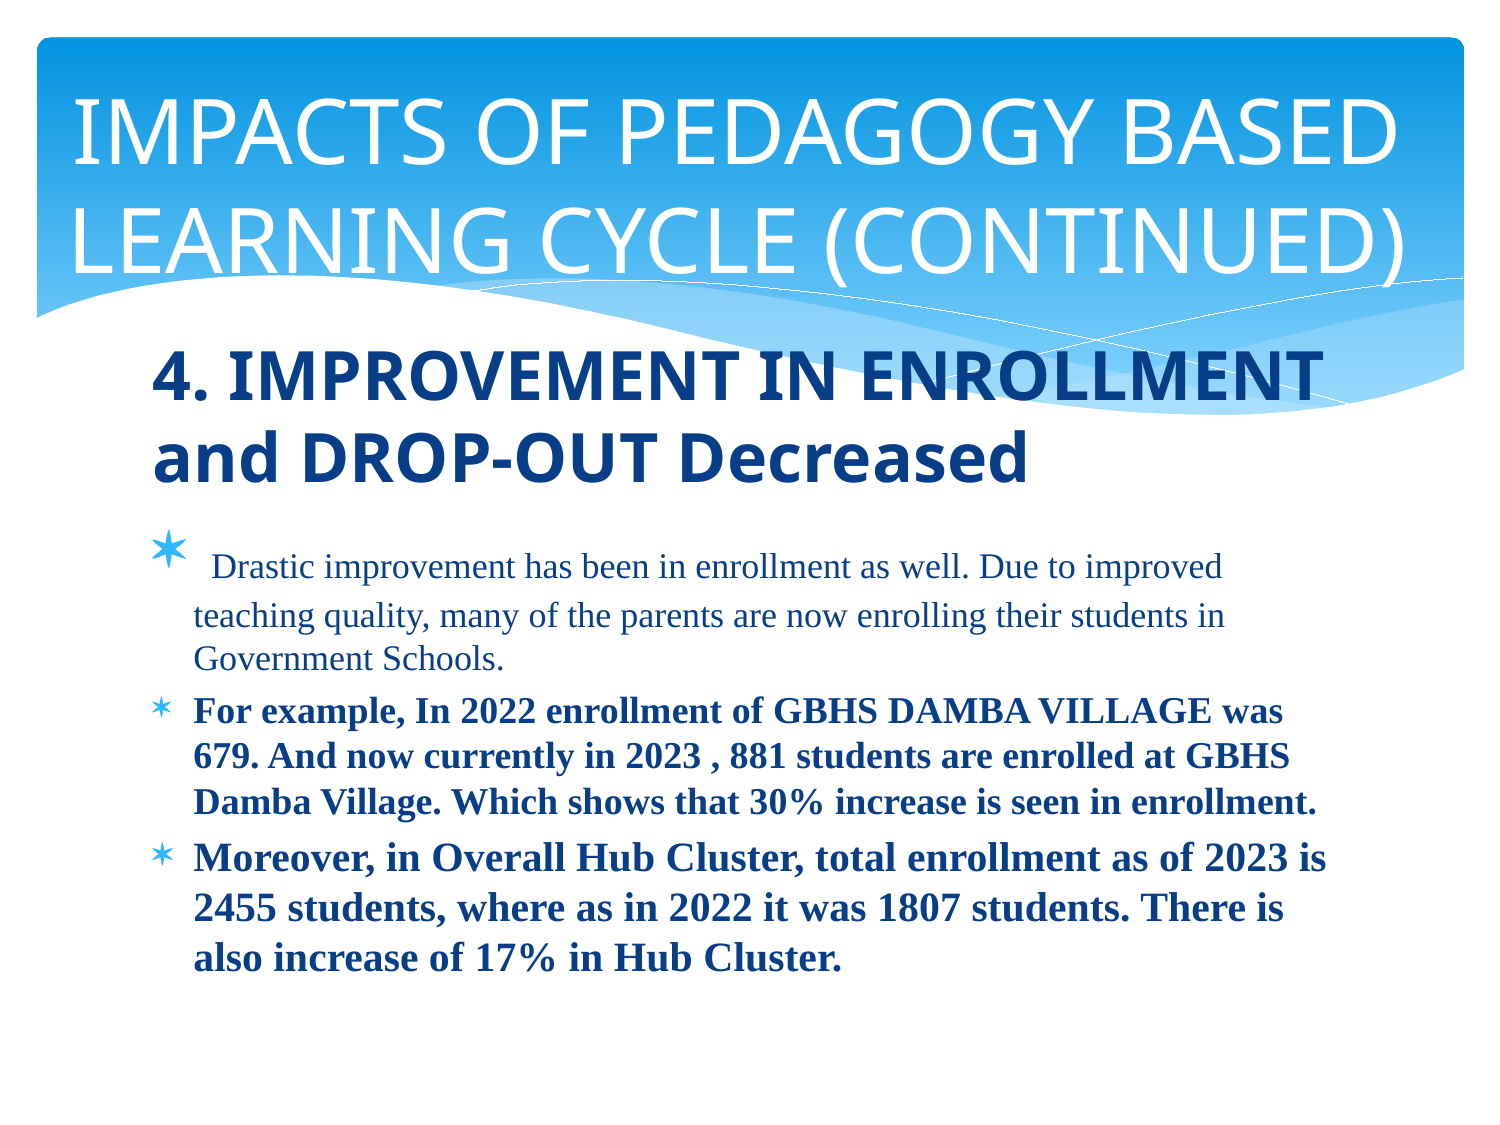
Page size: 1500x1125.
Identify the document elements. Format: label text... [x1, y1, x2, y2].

list 4. IMPROVEMENT IN ENROLLMENT and DROP-OUT Decreased Drastic improvement has been in enrollment as well. Due to improved teaching quality, many of the parents are now enrolling their students in Government Schools. For example, In 2022 enrollment of GBHS DAMBA VILLAGE was 679. And now currently in 2023 , 881 students are enrolled at GBHS Damba Village. Which shows that 30% increase is seen in enrollment. Moreover, in Overall Hub Cluster, total enrollment as of 2023 is 2455 students, where as in 2022 it was 1807 students. There is also increase of 17% in Hub Cluster. [137, 324, 1353, 1063]
title IMPACTS OF PEDAGOGY BASED LEARNING CYCLE (CONTINUED) [50, 62, 1425, 303]
